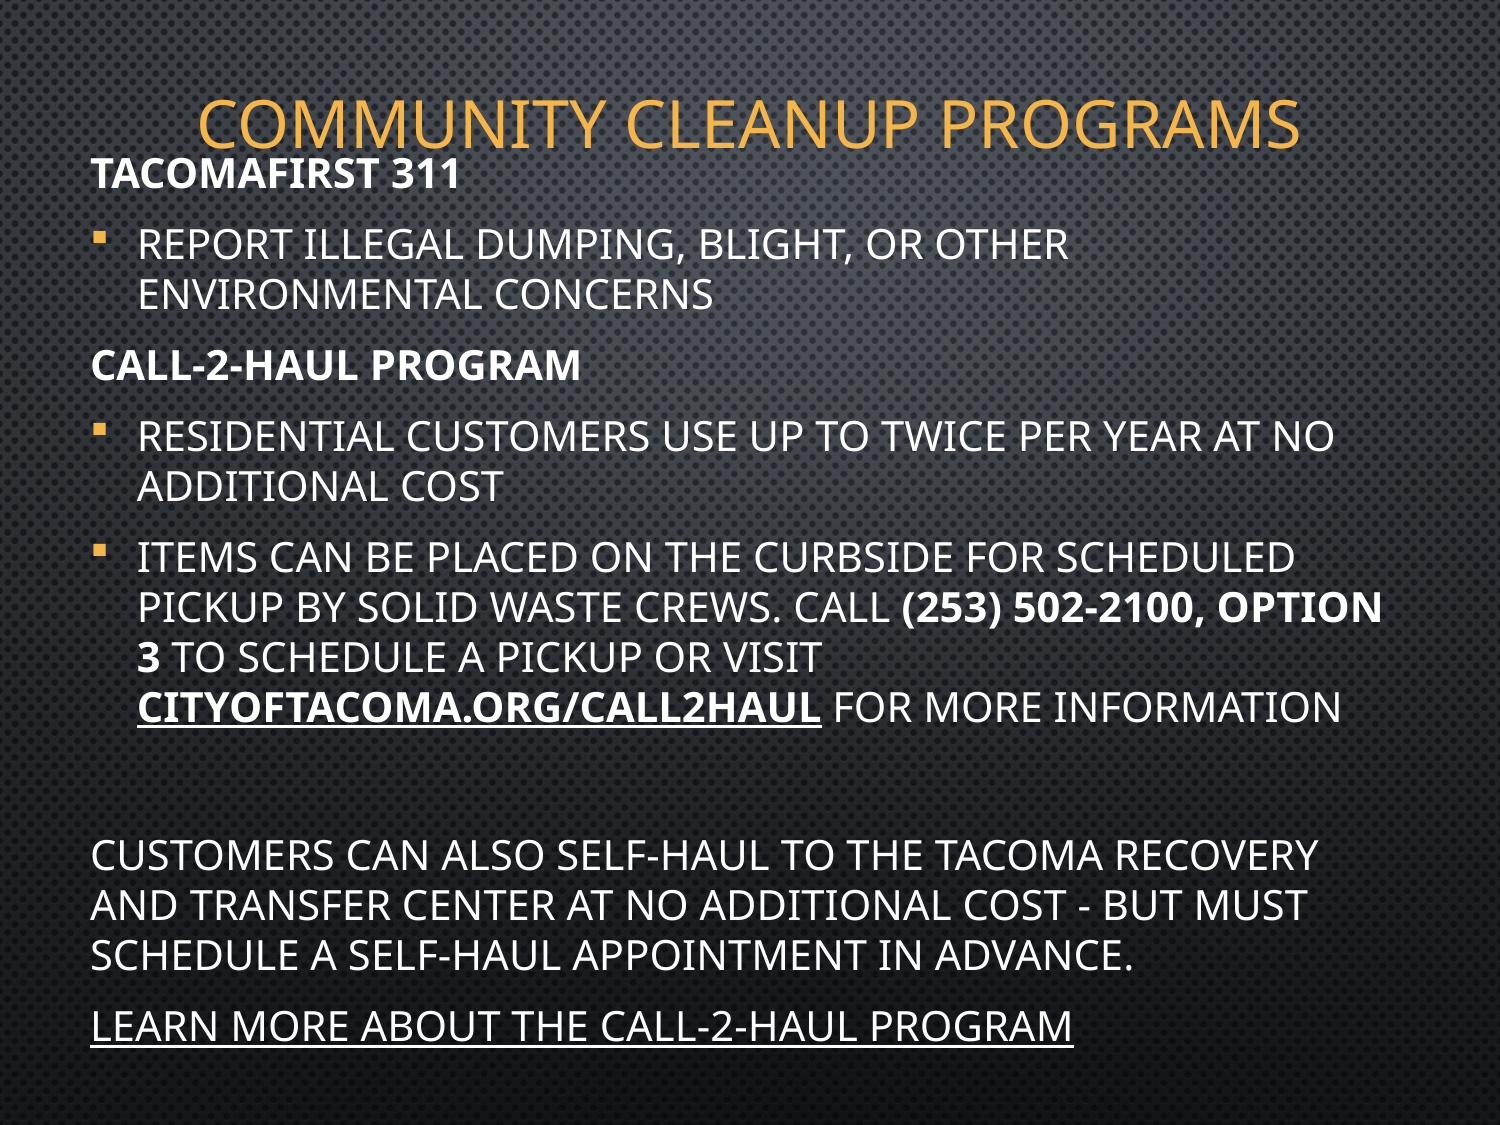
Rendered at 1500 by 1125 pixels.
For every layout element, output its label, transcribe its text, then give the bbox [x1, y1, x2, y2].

title Community Cleanup Programs [133, 57, 1367, 180]
list TacomaFIRST 311 Report illegal dumping, blight, or other environmental concerns Call-2-Haul Program Residential customers use up to twice per year at no additional cost Items can be placed on the curbside for scheduled pickup by Solid Waste crews. Call (253) 502-2100, option 3 to schedule a pickup or visit cityoftacoma.org/call2haul for more information Customers can also self-haul to the Tacoma Recovery and Transfer Center at no additional cost - but must schedule a self-haul appointment in advance. Learn More About the Call-2-Haul Program [75, 180, 1425, 1024]
